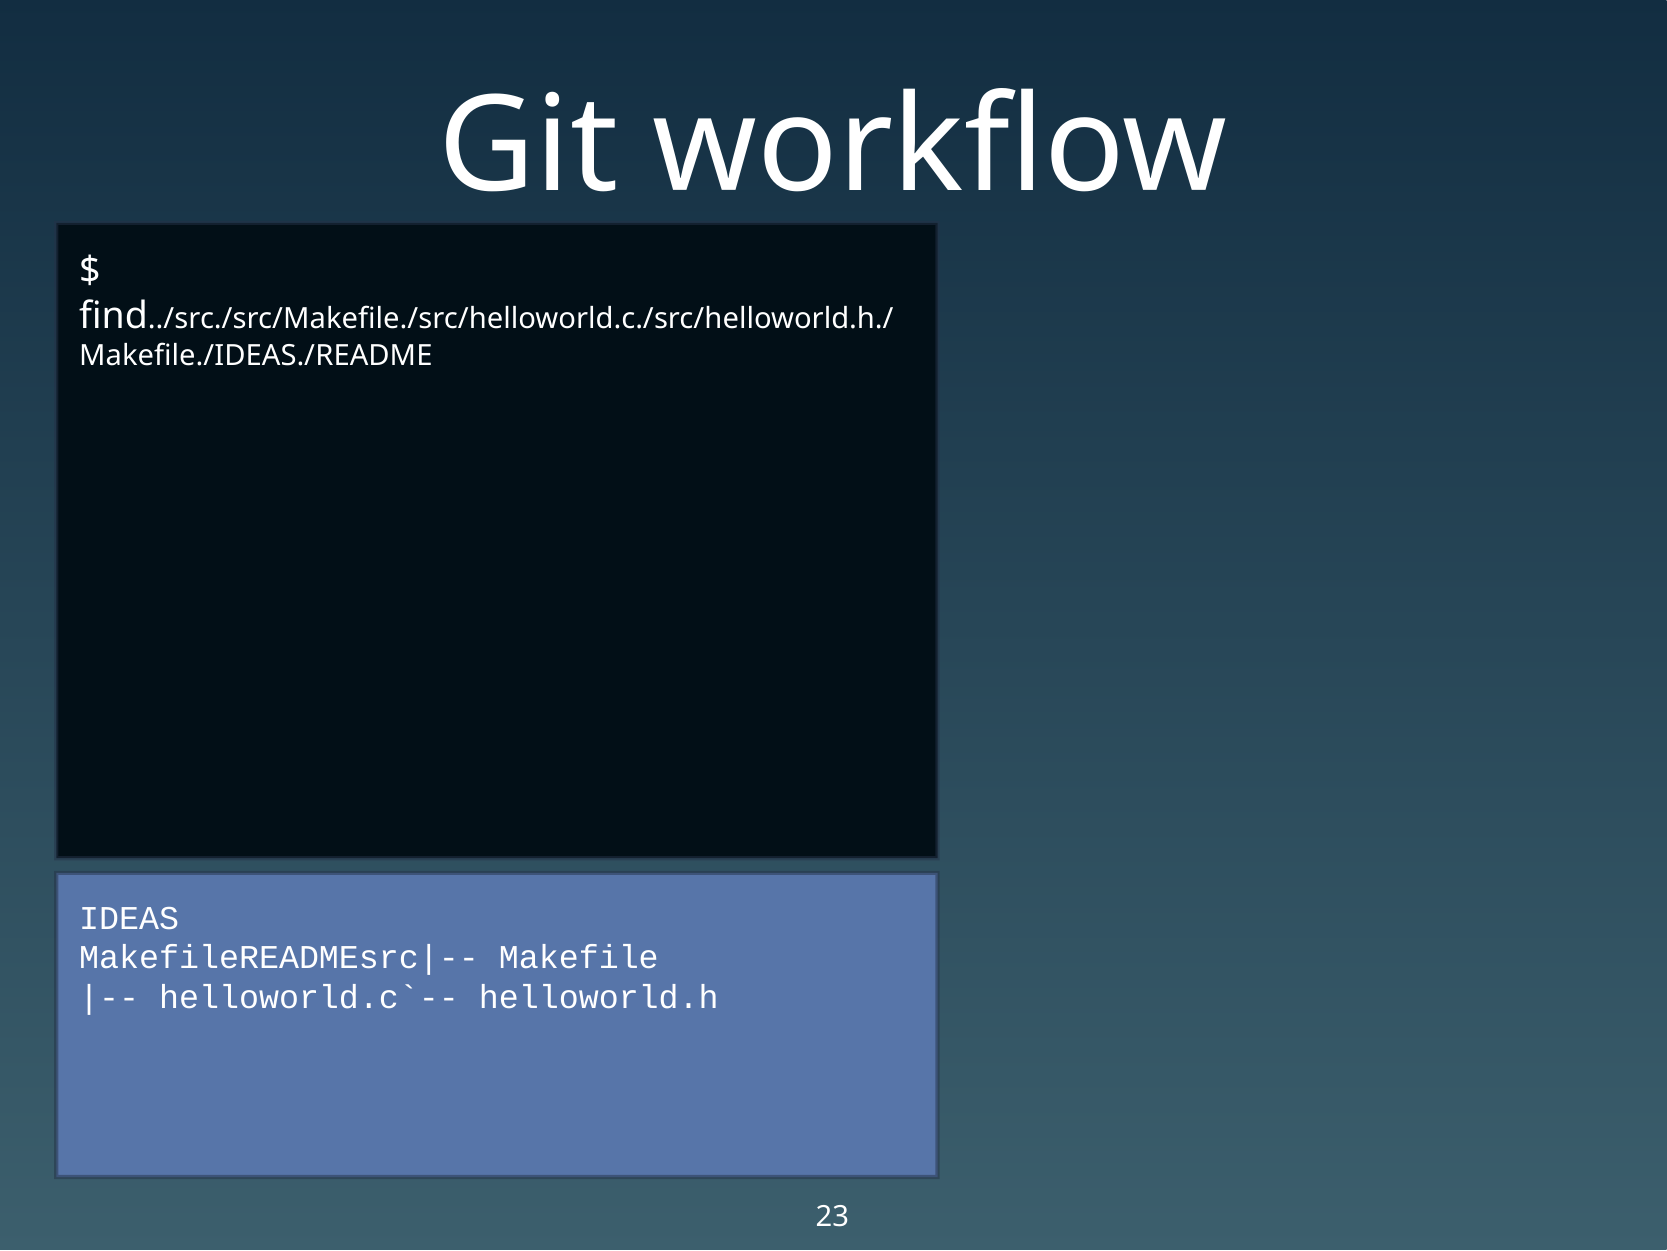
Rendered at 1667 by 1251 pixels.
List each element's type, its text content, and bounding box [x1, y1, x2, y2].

text_box $ find../src./src/Makefile./src/helloworld.c./src/helloworld.h./Makefile./IDEAS./README [56, 222, 938, 859]
text_box 23 [810, 1189, 855, 1236]
text_box IDEAS MakefileREADMEsrc|-- Makefile |-- helloworld.c`-- helloworld.h [56, 872, 938, 1178]
title Git workflow [161, 32, 1505, 243]
